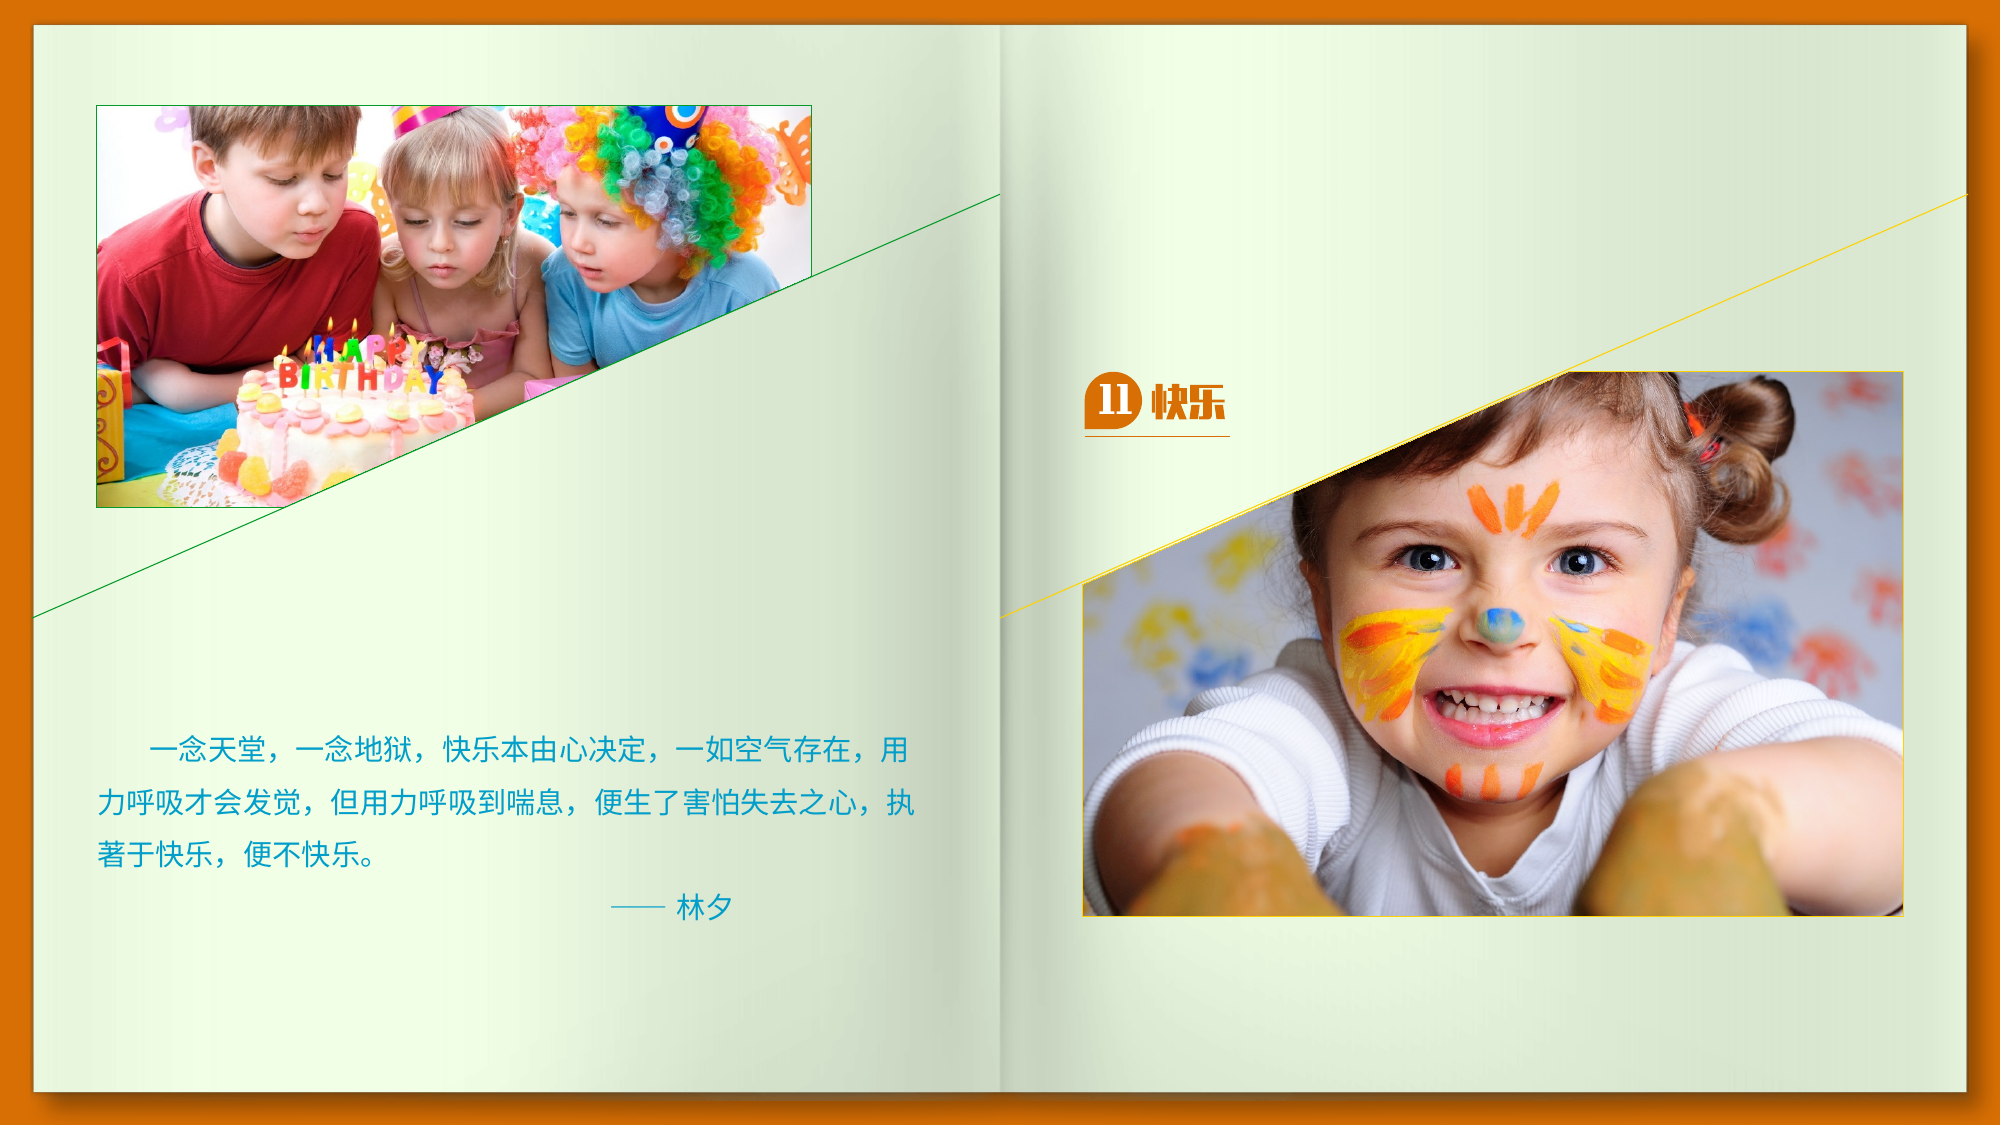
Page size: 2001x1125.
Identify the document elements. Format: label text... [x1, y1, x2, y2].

text_box 一念天堂，一念地狱，快乐本由心决定，一如空气存在，用力呼吸才会发觉，但用力呼吸到喘息，便生了害怕失去之心，执著于快乐，便不快乐。 ——林夕 [82, 706, 950, 932]
picture [1082, 619, 1904, 917]
picture [96, 105, 812, 194]
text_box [1000, 194, 1968, 619]
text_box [31, 194, 1000, 619]
